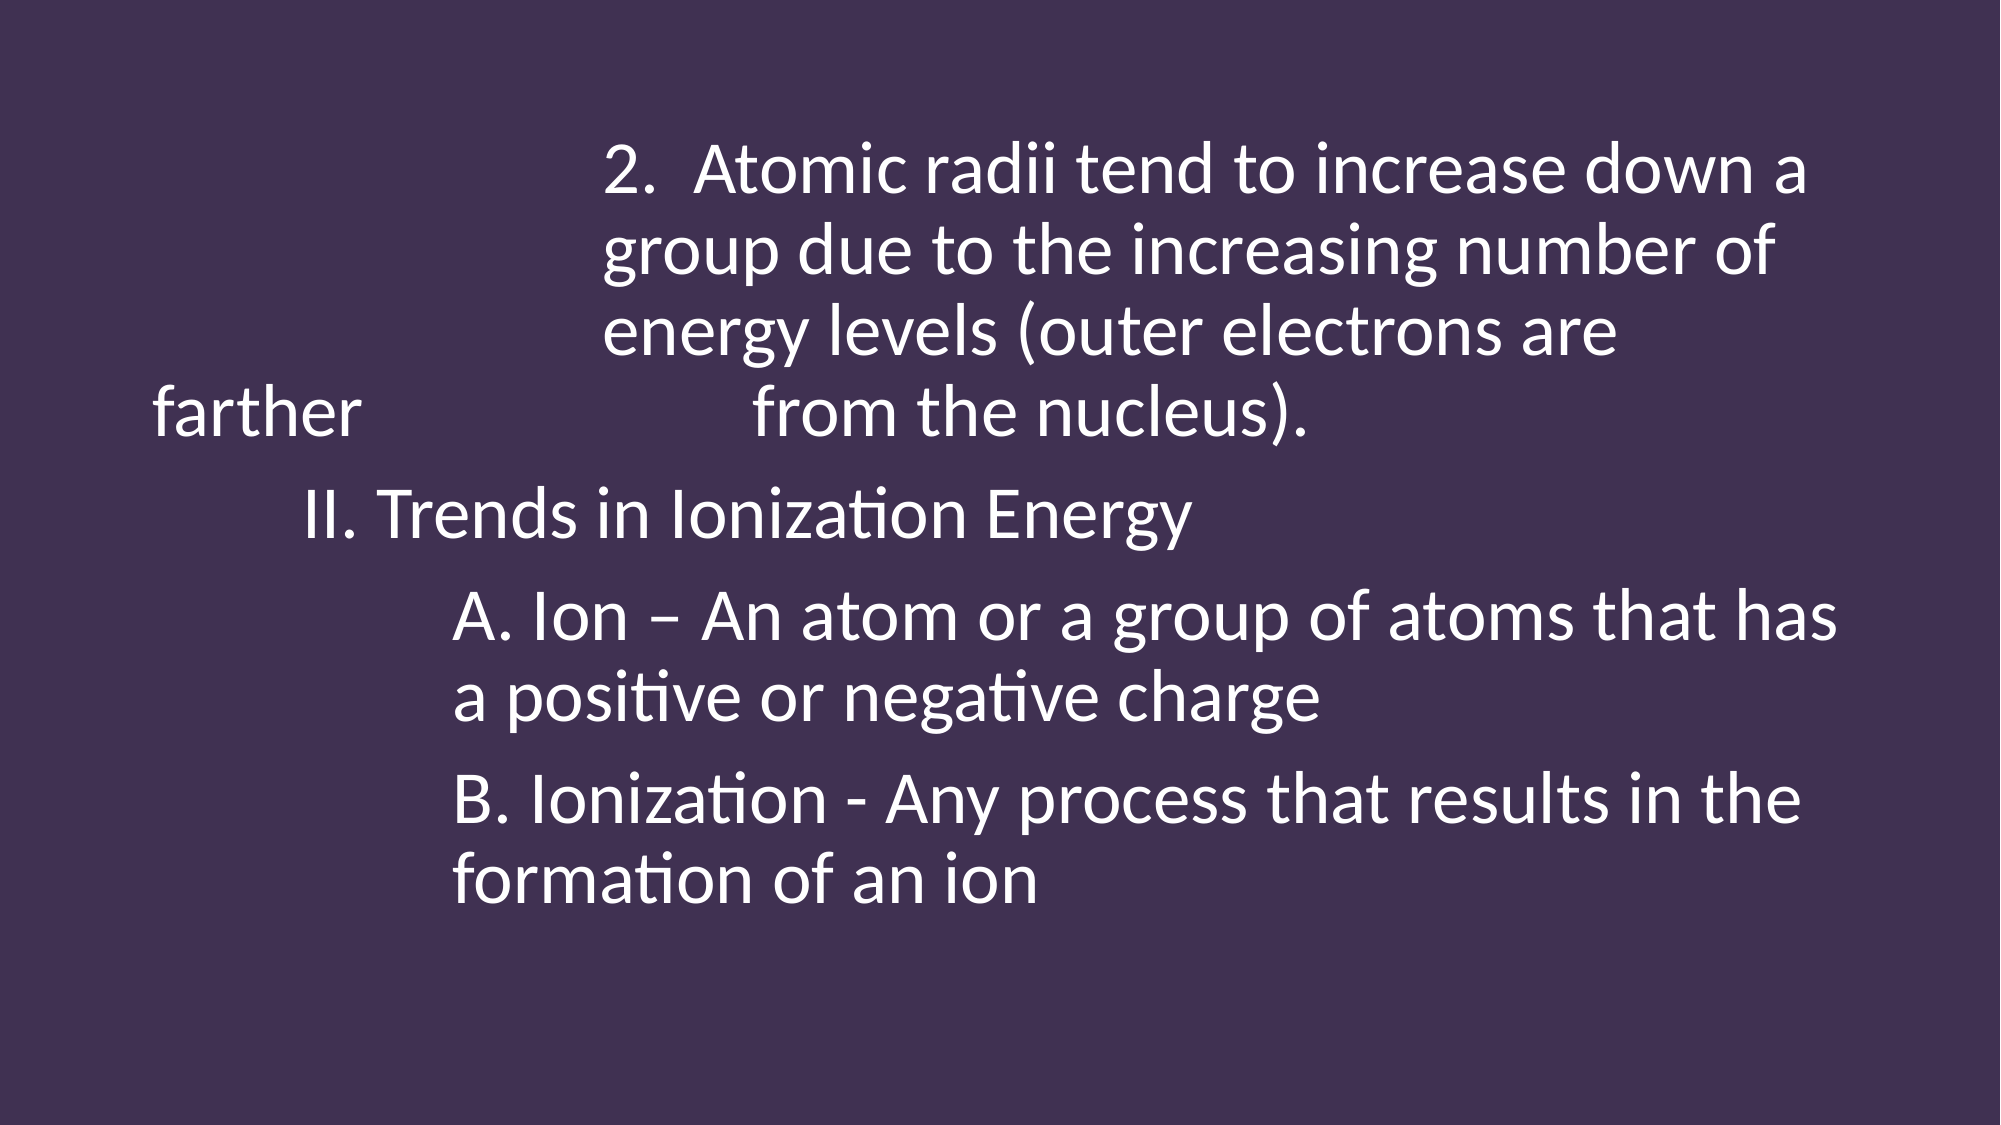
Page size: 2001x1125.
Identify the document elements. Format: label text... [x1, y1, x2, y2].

list 2. Atomic radii tend to increase down a group due to the increasing number of energy levels (outer electrons are farther from the nucleus). II. Trends in Ionization Energy A. Ion – An atom or a group of atoms that has a positive or negative charge B. Ionization - Any process that results in the formation of an ion [137, 121, 1863, 1014]
